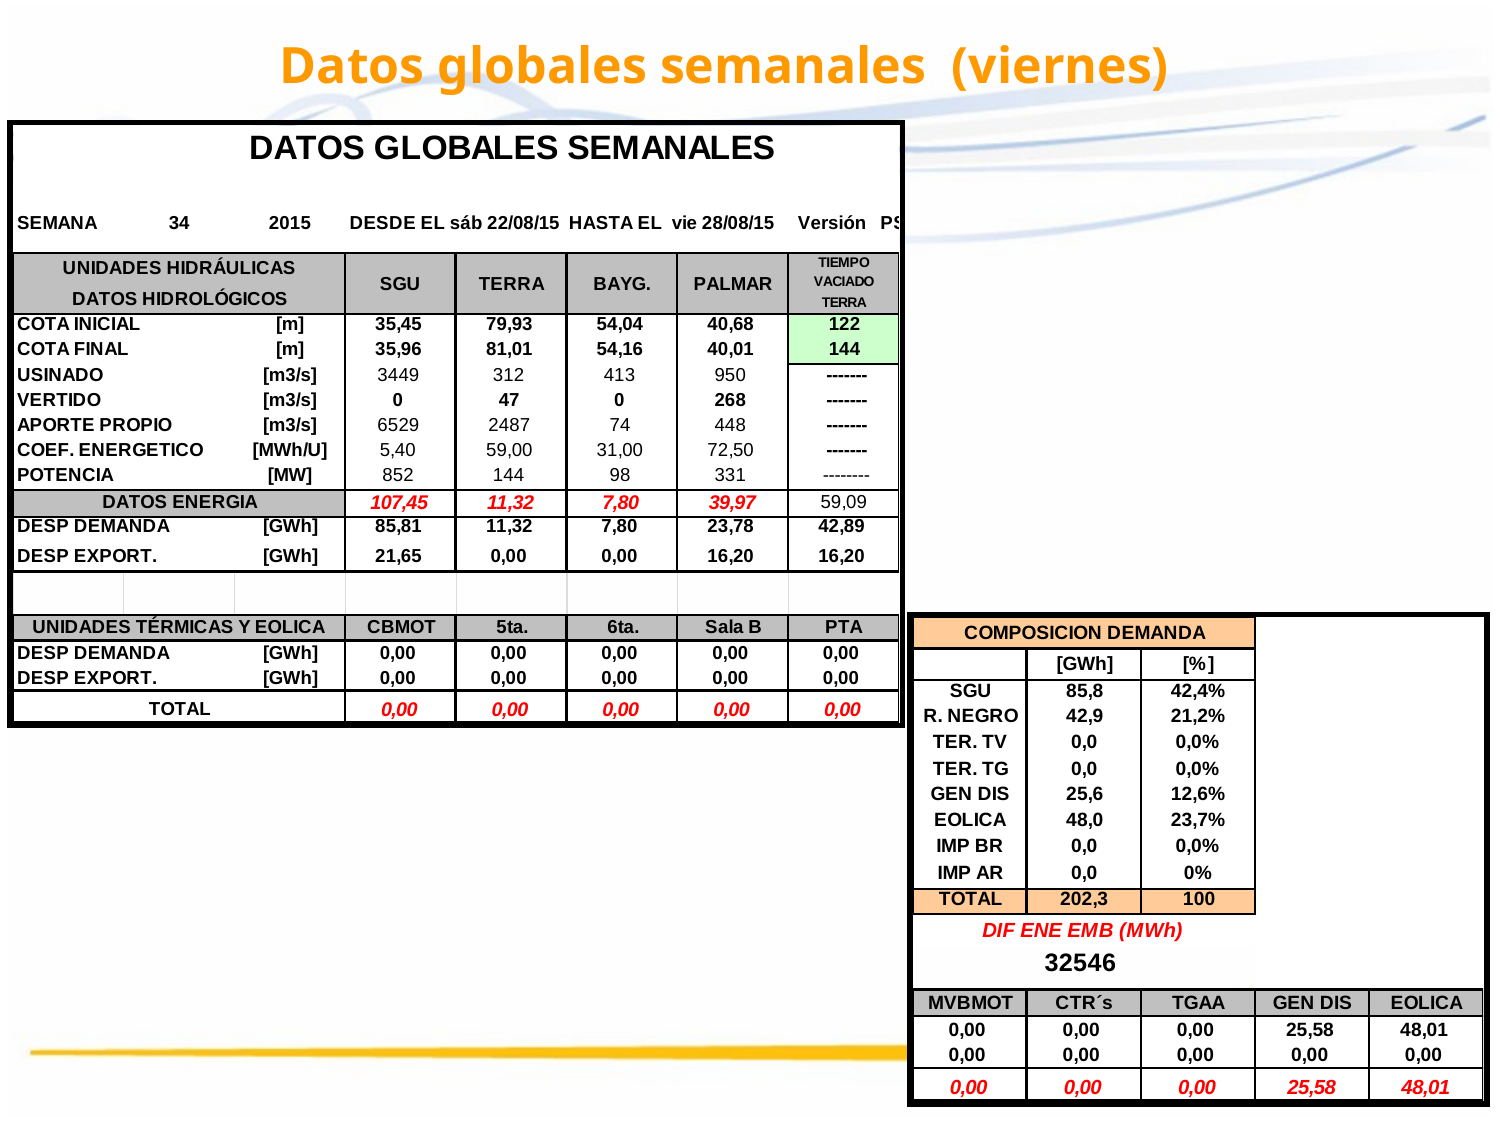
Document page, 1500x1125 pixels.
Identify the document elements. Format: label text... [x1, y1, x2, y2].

title Datos globales semanales (viernes) [149, 37, 1313, 151]
picture [12, 124, 901, 724]
picture [7, 6, 1493, 1118]
